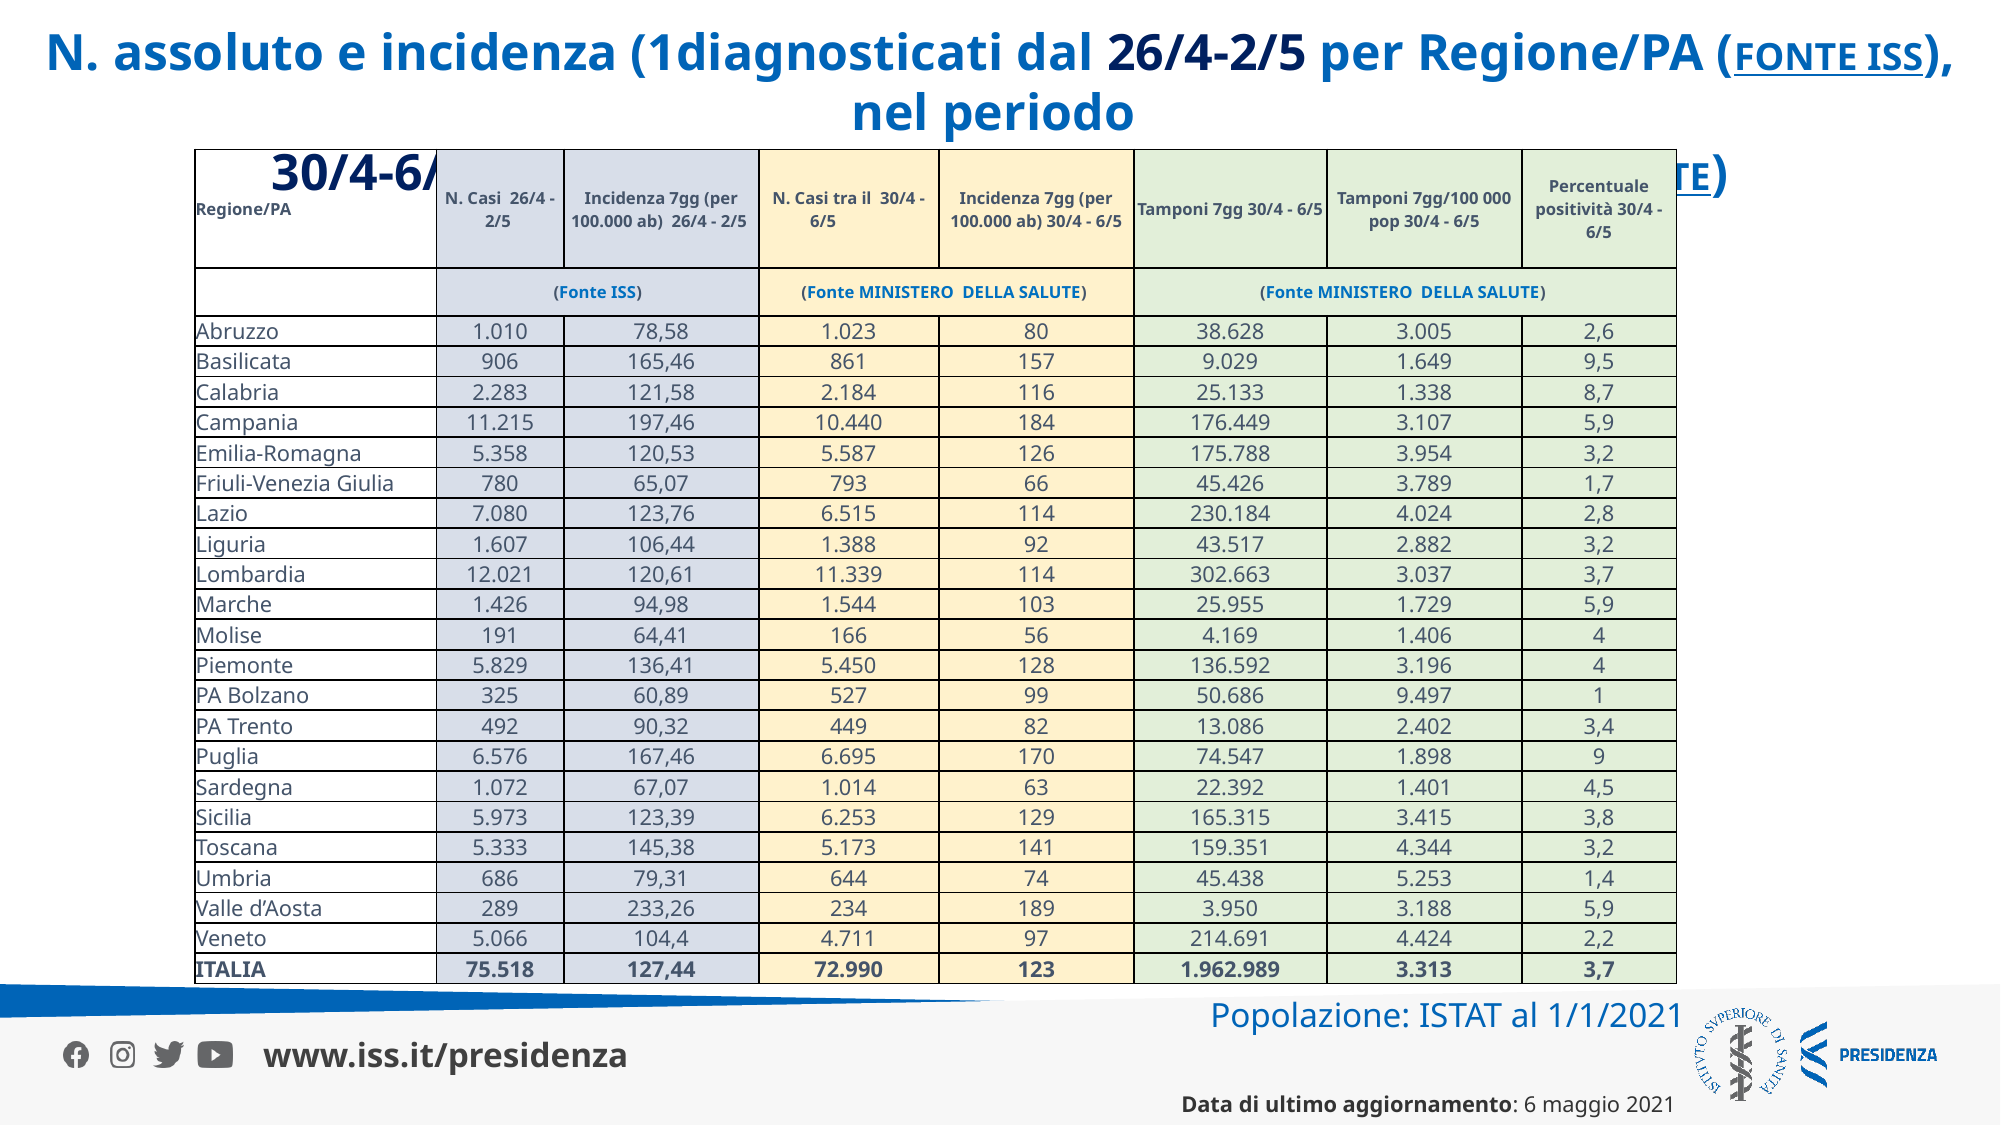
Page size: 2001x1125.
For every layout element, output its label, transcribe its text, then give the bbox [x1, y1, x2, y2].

table_cell 3,4 [1523, 711, 1676, 740]
table_cell 2.882 [1328, 529, 1521, 558]
table_cell 1.544 [760, 590, 938, 618]
table_cell 74 [940, 863, 1133, 892]
table_cell 22.392 [1135, 772, 1326, 801]
table_cell 123,39 [565, 802, 758, 831]
table_cell 1.649 [1328, 347, 1521, 376]
table_cell 2,2 [1523, 924, 1676, 952]
table_cell 1 [1523, 681, 1676, 709]
table_cell 1.898 [1328, 742, 1521, 770]
table_cell 3.196 [1328, 651, 1521, 679]
table_cell 1,7 [1523, 468, 1676, 497]
table_cell 10.440 [760, 408, 938, 436]
table_cell 97 [940, 924, 1133, 952]
table_cell 38.628 [1135, 317, 1326, 345]
table_cell 1,4 [1523, 863, 1676, 892]
table_cell Molise [196, 620, 436, 649]
table_cell 1.023 [760, 317, 938, 345]
table_cell 1.072 [437, 772, 563, 801]
table_cell 121,58 [565, 377, 758, 406]
table_cell 793 [760, 468, 938, 497]
table_cell 214.691 [1135, 924, 1326, 952]
table_cell Toscana [196, 833, 436, 861]
table_cell 492 [437, 711, 563, 740]
table_cell 127,44 [565, 954, 758, 983]
table_header Tamponi 7gg 30/4 - 6/5 [1135, 150, 1326, 267]
text_box Popolazione: ISTAT al 1/1/2021 [1195, 984, 2000, 1042]
table_cell 128 [940, 651, 1133, 679]
table_cell 184 [940, 408, 1133, 436]
table_cell 5.973 [437, 802, 563, 831]
table_cell 103 [940, 590, 1133, 618]
table_cell 11.339 [760, 559, 938, 588]
picture [1694, 1042, 1937, 1101]
table_cell 644 [760, 863, 938, 892]
table_cell 1.401 [1328, 772, 1521, 801]
table_cell 3.789 [1328, 468, 1521, 497]
table_cell 25.955 [1135, 590, 1326, 618]
table_cell 120,53 [565, 438, 758, 467]
table_cell 56 [940, 620, 1133, 649]
table_cell 2.402 [1328, 711, 1521, 740]
table_cell Lombardia [196, 559, 436, 588]
table_cell 123,76 [565, 499, 758, 527]
table_cell 9.497 [1328, 681, 1521, 709]
table_cell Friuli-Venezia Giulia [196, 468, 436, 497]
table_cell Marche [196, 590, 436, 618]
table_cell 90,32 [565, 711, 758, 740]
table_cell 9,5 [1523, 347, 1676, 376]
table_cell 325 [437, 681, 563, 709]
table_cell 170 [940, 742, 1133, 770]
table_cell 4 [1523, 620, 1676, 649]
table_cell Valle d’Aosta [196, 893, 436, 922]
table_cell 6.515 [760, 499, 938, 527]
table_cell 11.215 [437, 408, 563, 436]
table_cell 157 [940, 347, 1133, 376]
table_cell 9 [1523, 742, 1676, 770]
table_cell 45.426 [1135, 468, 1326, 497]
table_cell (Fonte MINISTERO DELLA SALUTE) [760, 269, 1133, 315]
table_cell 4.169 [1135, 620, 1326, 649]
table_cell 60,89 [565, 681, 758, 709]
table_cell 2.283 [437, 377, 563, 406]
table_cell 5.829 [437, 651, 563, 679]
table_cell 166 [760, 620, 938, 649]
table_cell 449 [760, 711, 938, 740]
table_cell 3.415 [1328, 802, 1521, 831]
table_cell 234 [760, 893, 938, 922]
table_cell 8,7 [1523, 377, 1676, 406]
table_cell Emilia-Romagna [196, 438, 436, 467]
table_cell Piemonte [196, 651, 436, 679]
table_header Percentuale positività 30/4 - 6/5 [1523, 150, 1676, 267]
table_cell 159.351 [1135, 833, 1326, 861]
table_cell 5,9 [1523, 590, 1676, 618]
table_cell 6.695 [760, 742, 938, 770]
table_cell 233,26 [565, 893, 758, 922]
table_cell Veneto [196, 924, 436, 952]
table_cell Calabria [196, 377, 436, 406]
table_cell 1.014 [760, 772, 938, 801]
table_cell 6.253 [760, 802, 938, 831]
table_cell 25.133 [1135, 377, 1326, 406]
table_cell 136,41 [565, 651, 758, 679]
table_cell 3.107 [1328, 408, 1521, 436]
table_cell 5.066 [437, 924, 563, 952]
table_cell 5.587 [760, 438, 938, 467]
table_cell 191 [437, 620, 563, 649]
table_cell (Fonte MINISTERO DELLA SALUTE) [1135, 269, 1676, 315]
table_cell 5,9 [1523, 408, 1676, 436]
table_cell 5,9 [1523, 893, 1676, 922]
table_cell 906 [437, 347, 563, 376]
table_cell 5.333 [437, 833, 563, 861]
table_cell 3.005 [1328, 317, 1521, 345]
table_cell 5.450 [760, 651, 938, 679]
table_cell 3.950 [1135, 893, 1326, 922]
table_cell 136.592 [1135, 651, 1326, 679]
table_cell 141 [940, 833, 1133, 861]
table_cell 289 [437, 893, 563, 922]
table_cell 45.438 [1135, 863, 1326, 892]
table_cell 7.080 [437, 499, 563, 527]
table_cell 94,98 [565, 590, 758, 618]
table_cell PA Bolzano [196, 681, 436, 709]
table_cell 4 [1523, 651, 1676, 679]
table_cell 3.037 [1328, 559, 1521, 588]
table_cell 1.962.989 [1135, 954, 1326, 983]
table_cell 129 [940, 802, 1133, 831]
table_cell 3.954 [1328, 438, 1521, 467]
table_cell 123 [940, 954, 1133, 983]
table_cell 9.029 [1135, 347, 1326, 376]
table_cell 80 [940, 317, 1133, 345]
table_cell 3,7 [1523, 954, 1676, 983]
table_cell 120,61 [565, 559, 758, 588]
table_cell 65,07 [565, 468, 758, 497]
table_cell (Fonte ISS) [437, 269, 758, 315]
table_cell 13.086 [1135, 711, 1326, 740]
table_cell Sardegna [196, 772, 436, 801]
table_cell 82 [940, 711, 1133, 740]
text_box Data di ultimo aggiornamento: 6 maggio 2021 [1166, 1083, 1691, 1125]
table_header N. Casi 26/4 - 2/5 [437, 150, 563, 267]
table_cell 79,31 [565, 863, 758, 892]
table_cell Abruzzo [196, 317, 436, 345]
table_cell 1.406 [1328, 620, 1521, 649]
table_cell 43.517 [1135, 529, 1326, 558]
table_cell 126 [940, 438, 1133, 467]
table_cell 3,7 [1523, 559, 1676, 588]
table_cell 176.449 [1135, 408, 1326, 436]
table_cell 106,44 [565, 529, 758, 558]
table_cell Liguria [196, 529, 436, 558]
table_cell 2.184 [760, 377, 938, 406]
table_cell 165.315 [1135, 802, 1326, 831]
table_cell 861 [760, 347, 938, 376]
table_cell 78,58 [565, 317, 758, 345]
table_cell 1.338 [1328, 377, 1521, 406]
table_cell 1.607 [437, 529, 563, 558]
table_cell 165,46 [565, 347, 758, 376]
table_cell 114 [940, 559, 1133, 588]
table_cell 197,46 [565, 408, 758, 436]
table_cell Puglia [196, 742, 436, 770]
table_cell 4.024 [1328, 499, 1521, 527]
table_cell Sicilia [196, 802, 436, 831]
table_cell 175.788 [1135, 438, 1326, 467]
table_cell 1.010 [437, 317, 563, 345]
table_header Tamponi 7gg/100 000 pop 30/4 - 6/5 [1328, 150, 1521, 267]
table_cell 63 [940, 772, 1133, 801]
table_cell Lazio [196, 499, 436, 527]
table_cell 66 [940, 468, 1133, 497]
table_cell 114 [940, 499, 1133, 527]
table_cell 3,2 [1523, 438, 1676, 467]
table_cell 4.711 [760, 924, 938, 952]
table_cell 6.576 [437, 742, 563, 770]
table_cell 527 [760, 681, 938, 709]
table_cell 4.424 [1328, 924, 1521, 952]
table_cell 1.426 [437, 590, 563, 618]
table_cell 3,8 [1523, 802, 1676, 831]
table_cell Umbria [196, 863, 436, 892]
table_cell 75.518 [437, 954, 563, 983]
table_cell 2,6 [1523, 317, 1676, 345]
table_cell 302.663 [1135, 559, 1326, 588]
table_cell ITALIA [196, 954, 436, 983]
table_cell 92 [940, 529, 1133, 558]
table_cell 72.990 [760, 954, 938, 983]
table_header Incidenza 7gg (per 100.000 ab) 26/4 - 2/5 [565, 150, 758, 267]
table_cell 1.729 [1328, 590, 1521, 618]
table_cell 2,8 [1523, 499, 1676, 527]
table_cell 1.388 [760, 529, 938, 558]
table_cell 167,46 [565, 742, 758, 770]
table_cell 116 [940, 377, 1133, 406]
table_cell 230.184 [1135, 499, 1326, 527]
table_cell Campania [196, 408, 436, 436]
table_cell PA Trento [196, 711, 436, 740]
table_header N. Casi tra il 30/4 - 6/5 [760, 150, 938, 267]
table_cell Basilicata [196, 347, 436, 376]
table_cell 686 [437, 863, 563, 892]
table_cell 3,2 [1523, 529, 1676, 558]
table_cell 5.253 [1328, 863, 1521, 892]
table_cell 780 [437, 468, 563, 497]
table_cell 3.188 [1328, 893, 1521, 922]
table_cell 189 [940, 893, 1133, 922]
table_cell 74.547 [1135, 742, 1326, 770]
table_header Regione/PA [196, 150, 436, 267]
table_cell 99 [940, 681, 1133, 709]
table_cell 12.021 [437, 559, 563, 588]
table_header Incidenza 7gg (per 100.000 ab) 30/4 - 6/5 [940, 150, 1133, 267]
table_cell 3,2 [1523, 833, 1676, 861]
table_cell 67,07 [565, 772, 758, 801]
text_box N. assoluto e incidenza (1diagnosticati dal 26/4-2/5 per Regione/PA (FONTE ISS), nel periodo 30/4-6/5, tamponi e % positività (FONTE MINISTERO DELLA SALUTE) [0, 13, 2000, 208]
table_cell 5.358 [437, 438, 563, 467]
picture [63, 1041, 233, 1068]
table_cell 145,38 [565, 833, 758, 861]
table_cell 64,41 [565, 620, 758, 649]
table_cell 3.313 [1328, 954, 1521, 983]
table_cell 104,4 [565, 924, 758, 952]
table_cell 5.173 [760, 833, 938, 861]
table_cell 4,5 [1523, 772, 1676, 801]
table_cell 4.344 [1328, 833, 1521, 861]
table_cell 50.686 [1135, 681, 1326, 709]
table_cell [196, 269, 436, 315]
